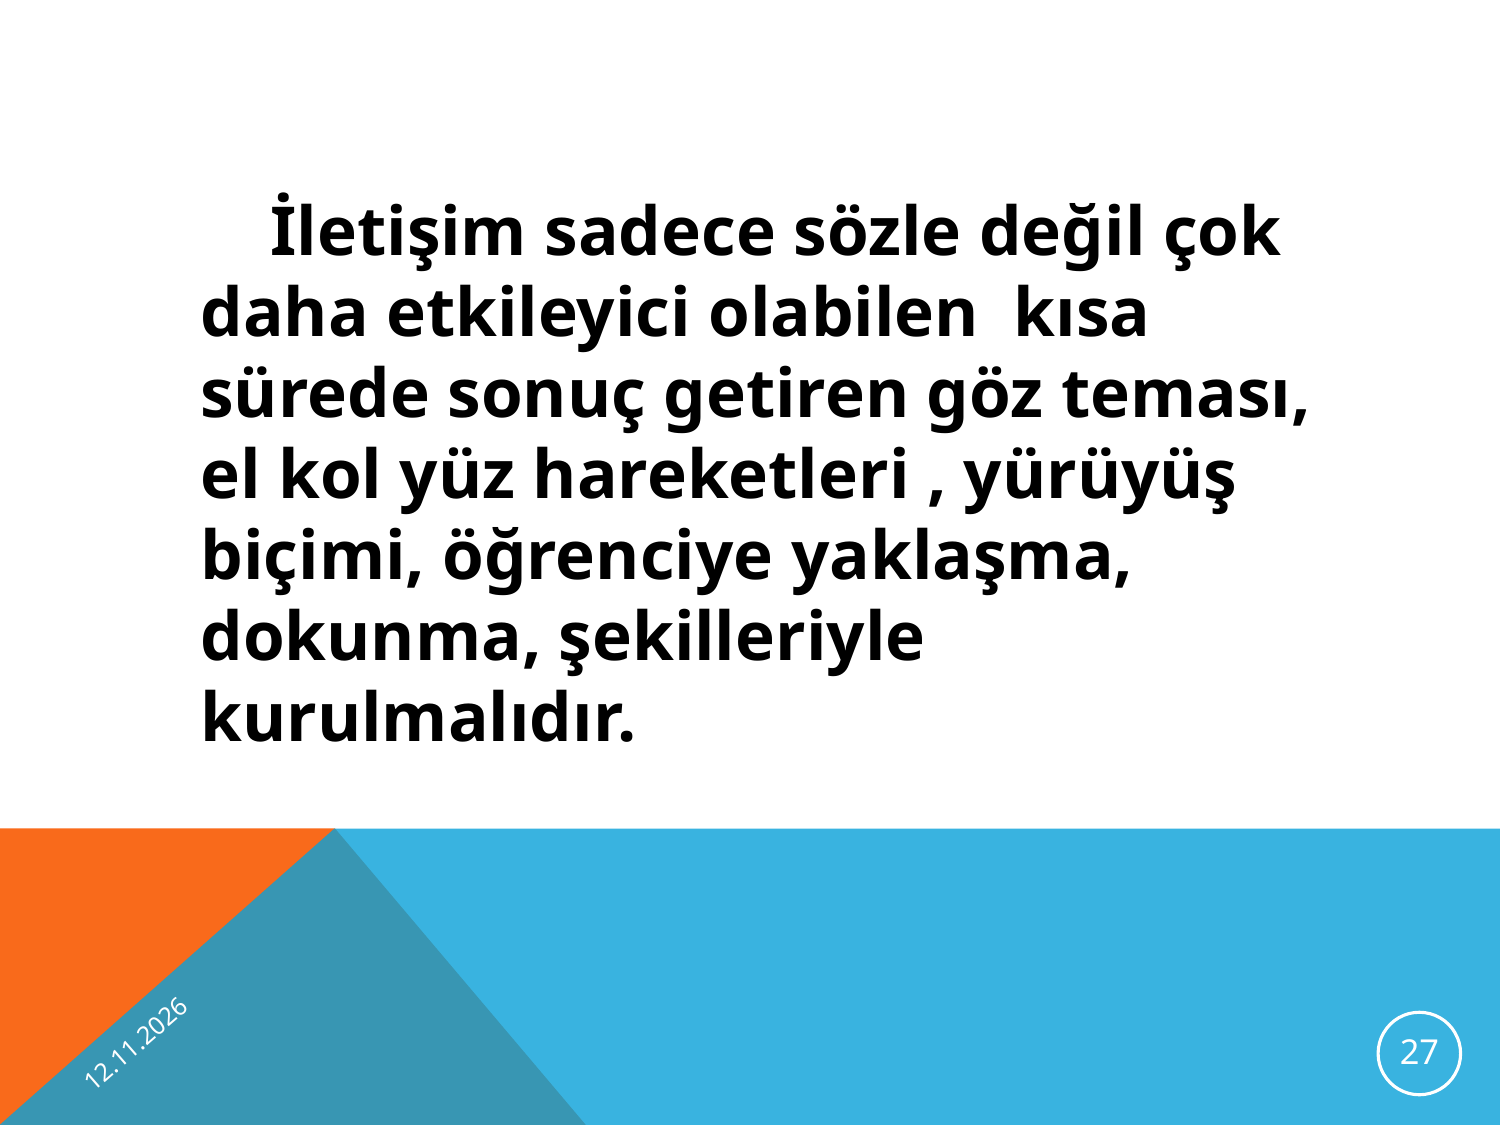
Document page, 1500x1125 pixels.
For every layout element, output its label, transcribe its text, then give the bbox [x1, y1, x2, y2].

slide_number 27 [1376, 1010, 1463, 1097]
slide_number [65, 849, 357, 1109]
list İletişim sadece sözle değil çok daha etkileyici olabilen kısa sürede sonuç getiren göz teması, el kol yüz hareketleri , yürüyüş biçimi, öğrenciye yaklaşma, dokunma, şekilleriyle kurulmalıdır. [135, 180, 1369, 768]
